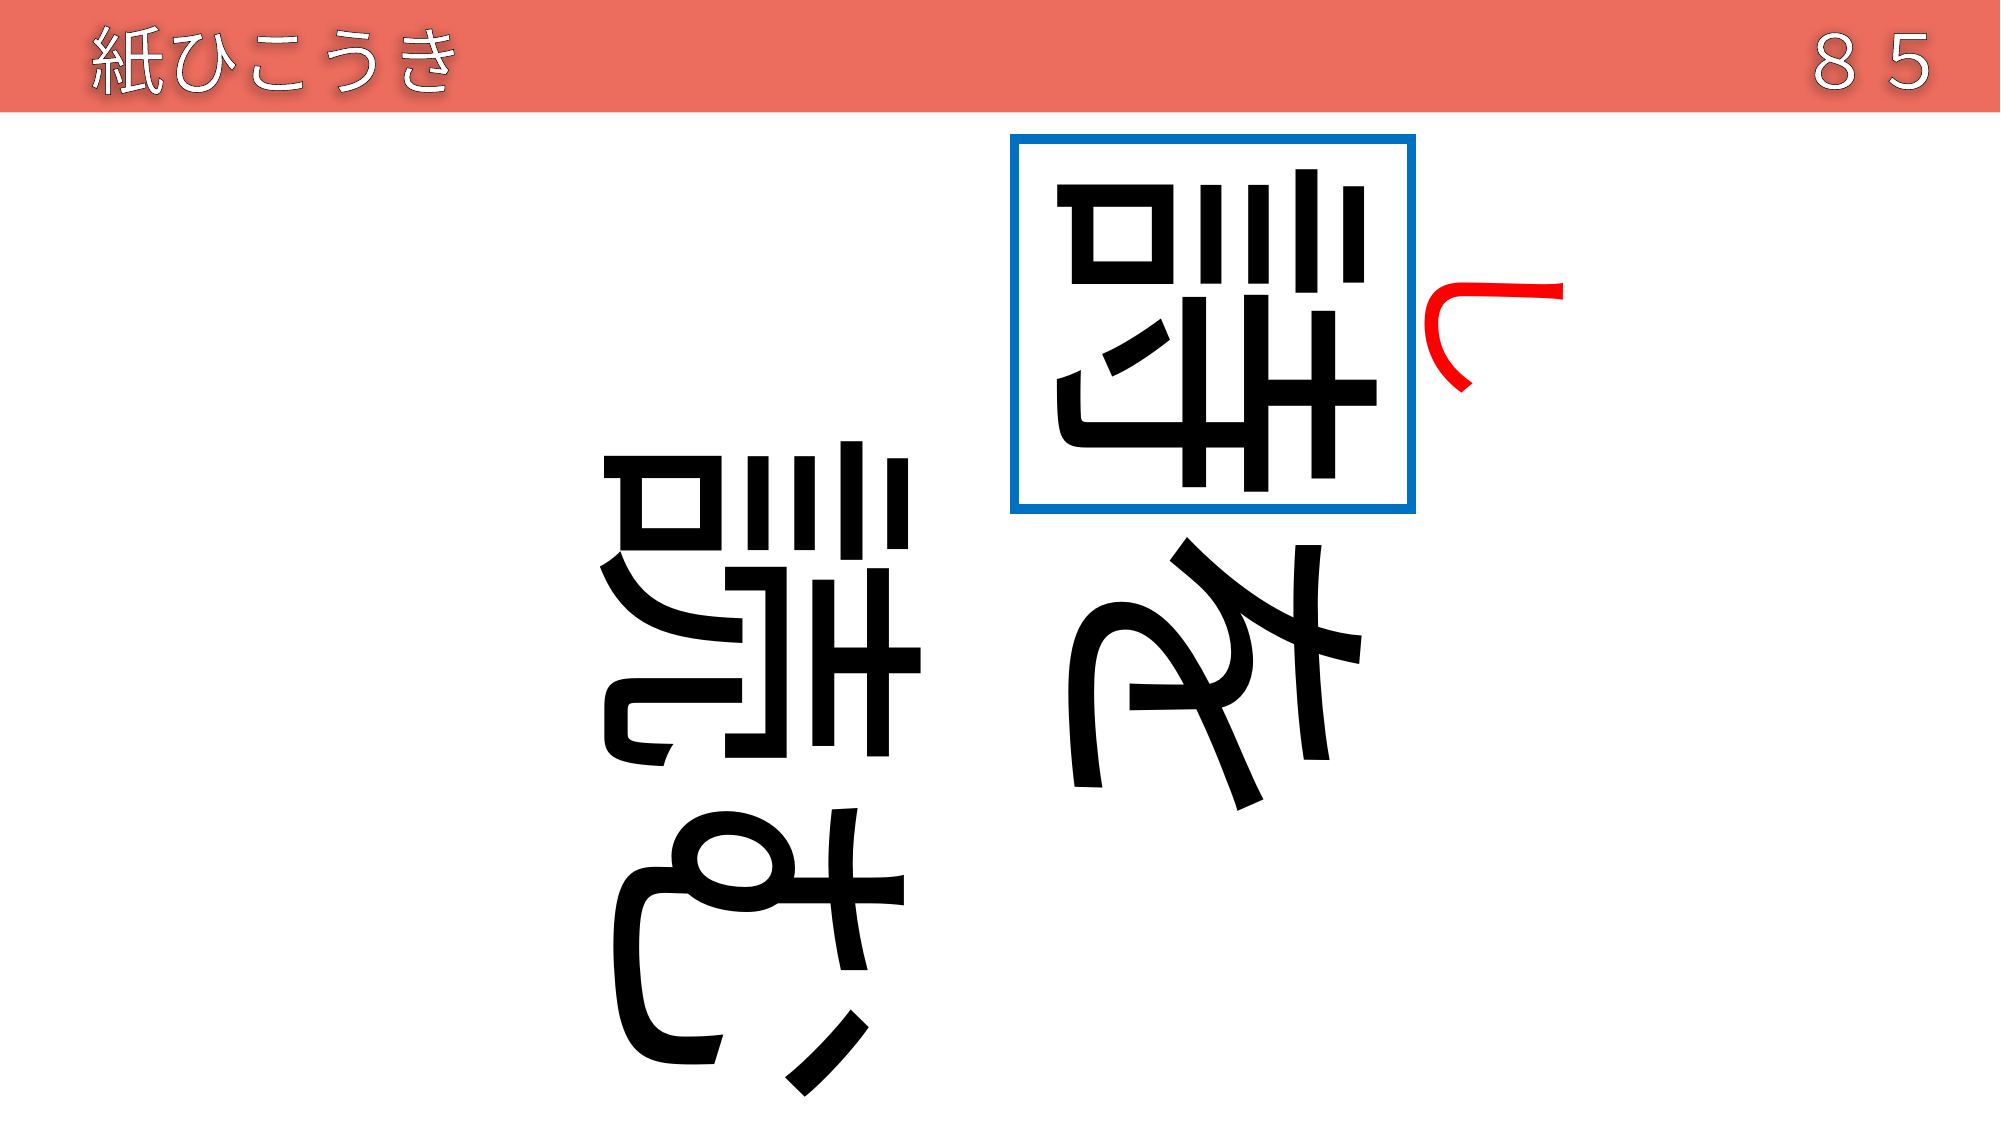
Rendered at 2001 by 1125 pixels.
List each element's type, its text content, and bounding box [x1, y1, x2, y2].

text_box 読む [532, 413, 984, 1125]
text_box し [1440, 228, 1608, 412]
text_box ８５ [1782, 6, 1963, 112]
text_box 紙ひこうき [75, 6, 1315, 112]
text_box 詩を [987, 142, 1440, 897]
text_box [0, 0, 2000, 113]
text_box [1014, 138, 1413, 510]
